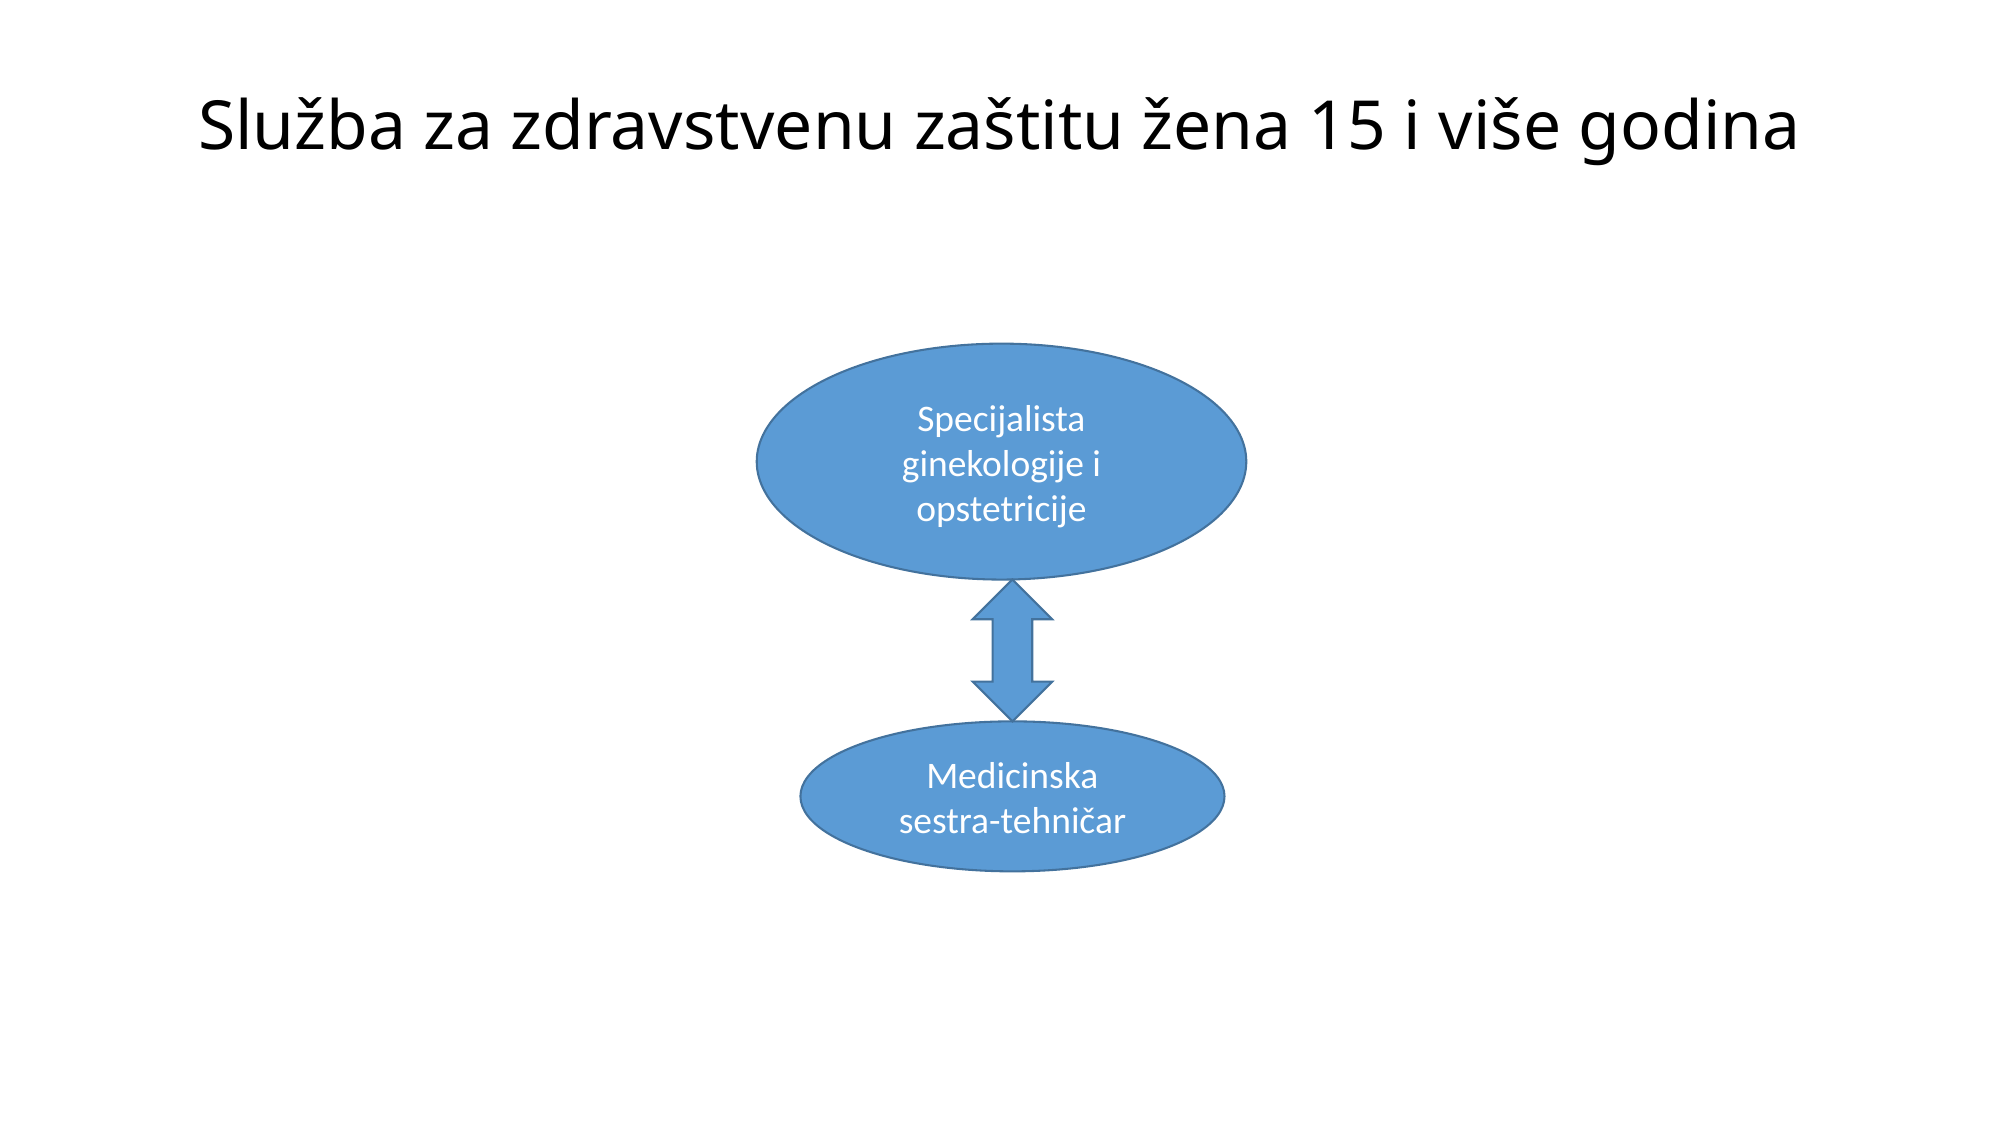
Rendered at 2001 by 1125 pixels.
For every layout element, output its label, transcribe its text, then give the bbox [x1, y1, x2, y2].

text_box [970, 578, 1055, 723]
title Služba za zdravstvenu zaštitu žena 15 i više godina [137, 59, 1863, 278]
text_box Medicinska sestra-tehničar [799, 720, 1226, 873]
text_box Specijalista ginekologije i opstetricije [755, 342, 1248, 581]
